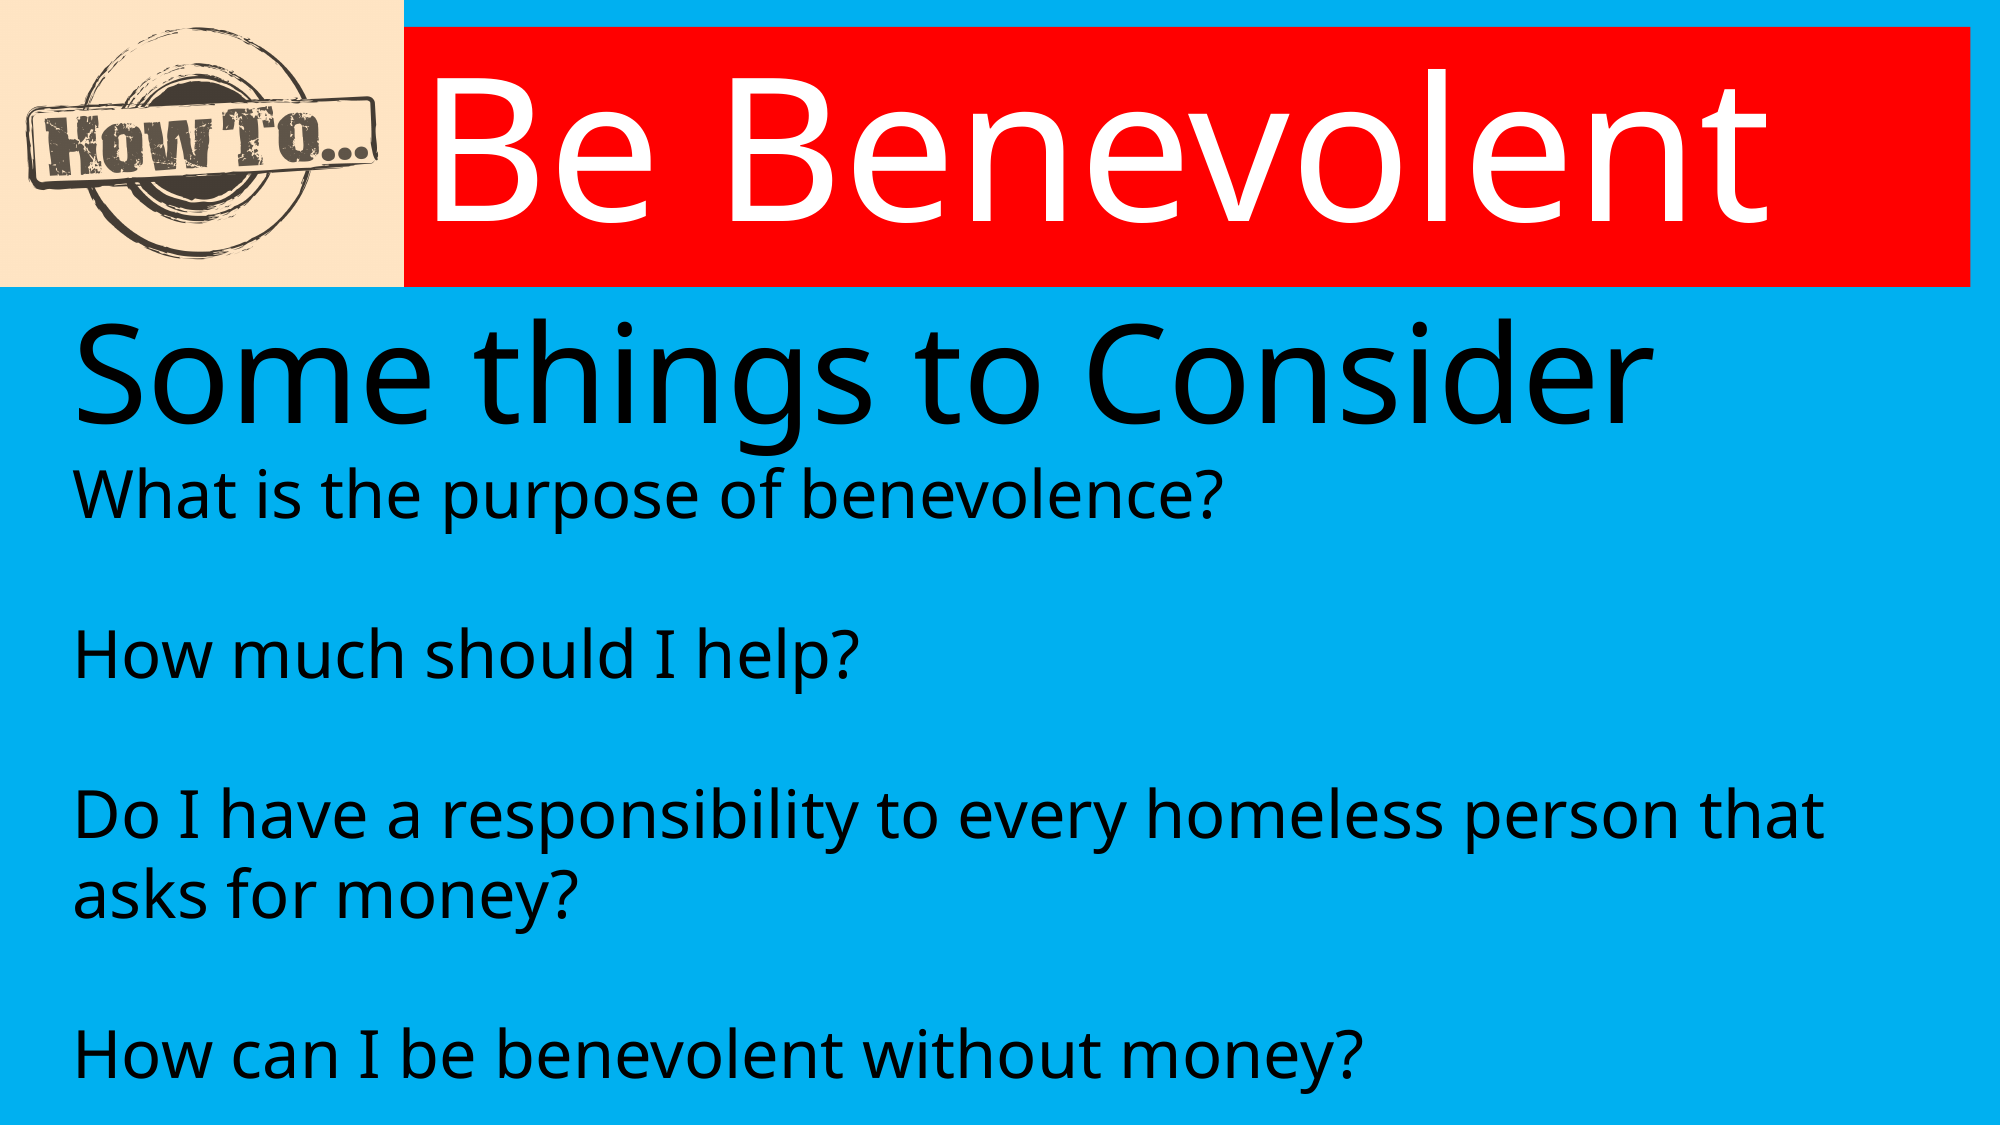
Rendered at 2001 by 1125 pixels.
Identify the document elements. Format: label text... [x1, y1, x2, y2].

title Be Benevolent [404, 26, 1971, 287]
text_box Some things to Consider [57, 278, 1943, 459]
text_box What is the purpose of benevolence? How much should I help? Do I have a responsibility to every homeless person that asks for money? How can I be benevolent without money? [57, 444, 1971, 1100]
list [0, 0, 404, 287]
